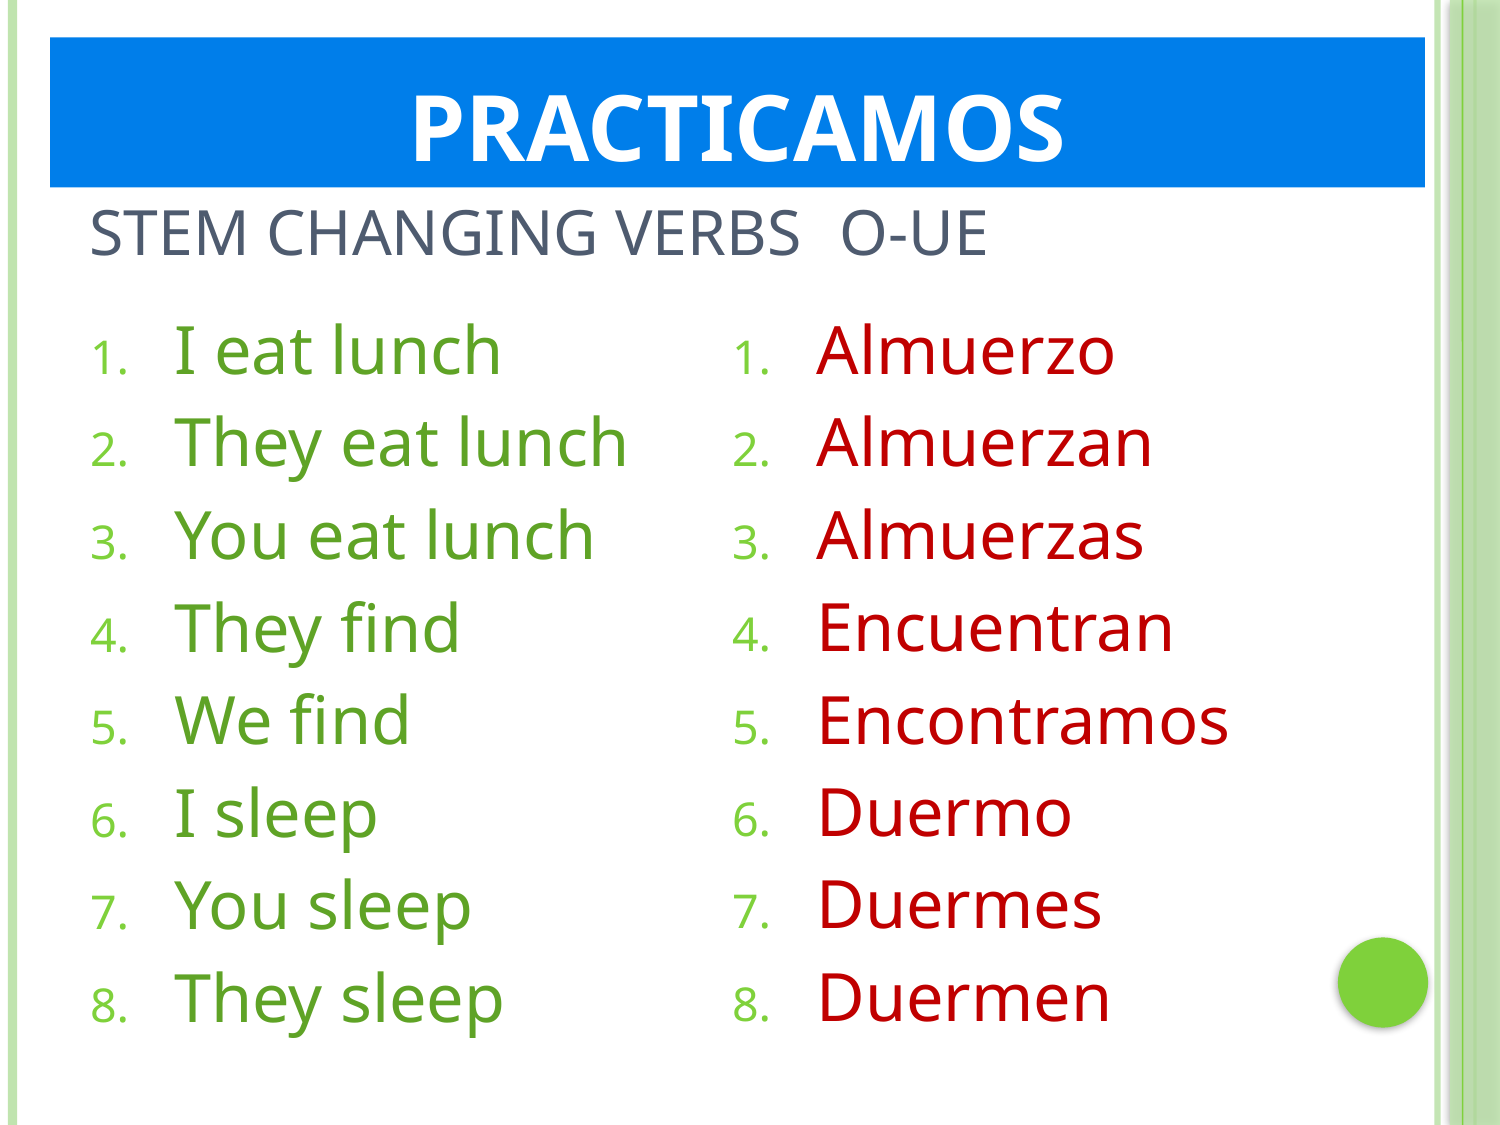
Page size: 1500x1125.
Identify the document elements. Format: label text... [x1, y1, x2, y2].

title Stem changing verbs o-ue [75, 188, 1313, 275]
text_box Practicamos [50, 37, 1425, 188]
list Almuerzo Almuerzan Almuerzas Encuentran Encontramos Duermo Duermes Duermen [717, 299, 1318, 1088]
list I eat lunch They eat lunch You eat lunch They find We find I sleep You sleep They sleep [75, 299, 675, 1075]
